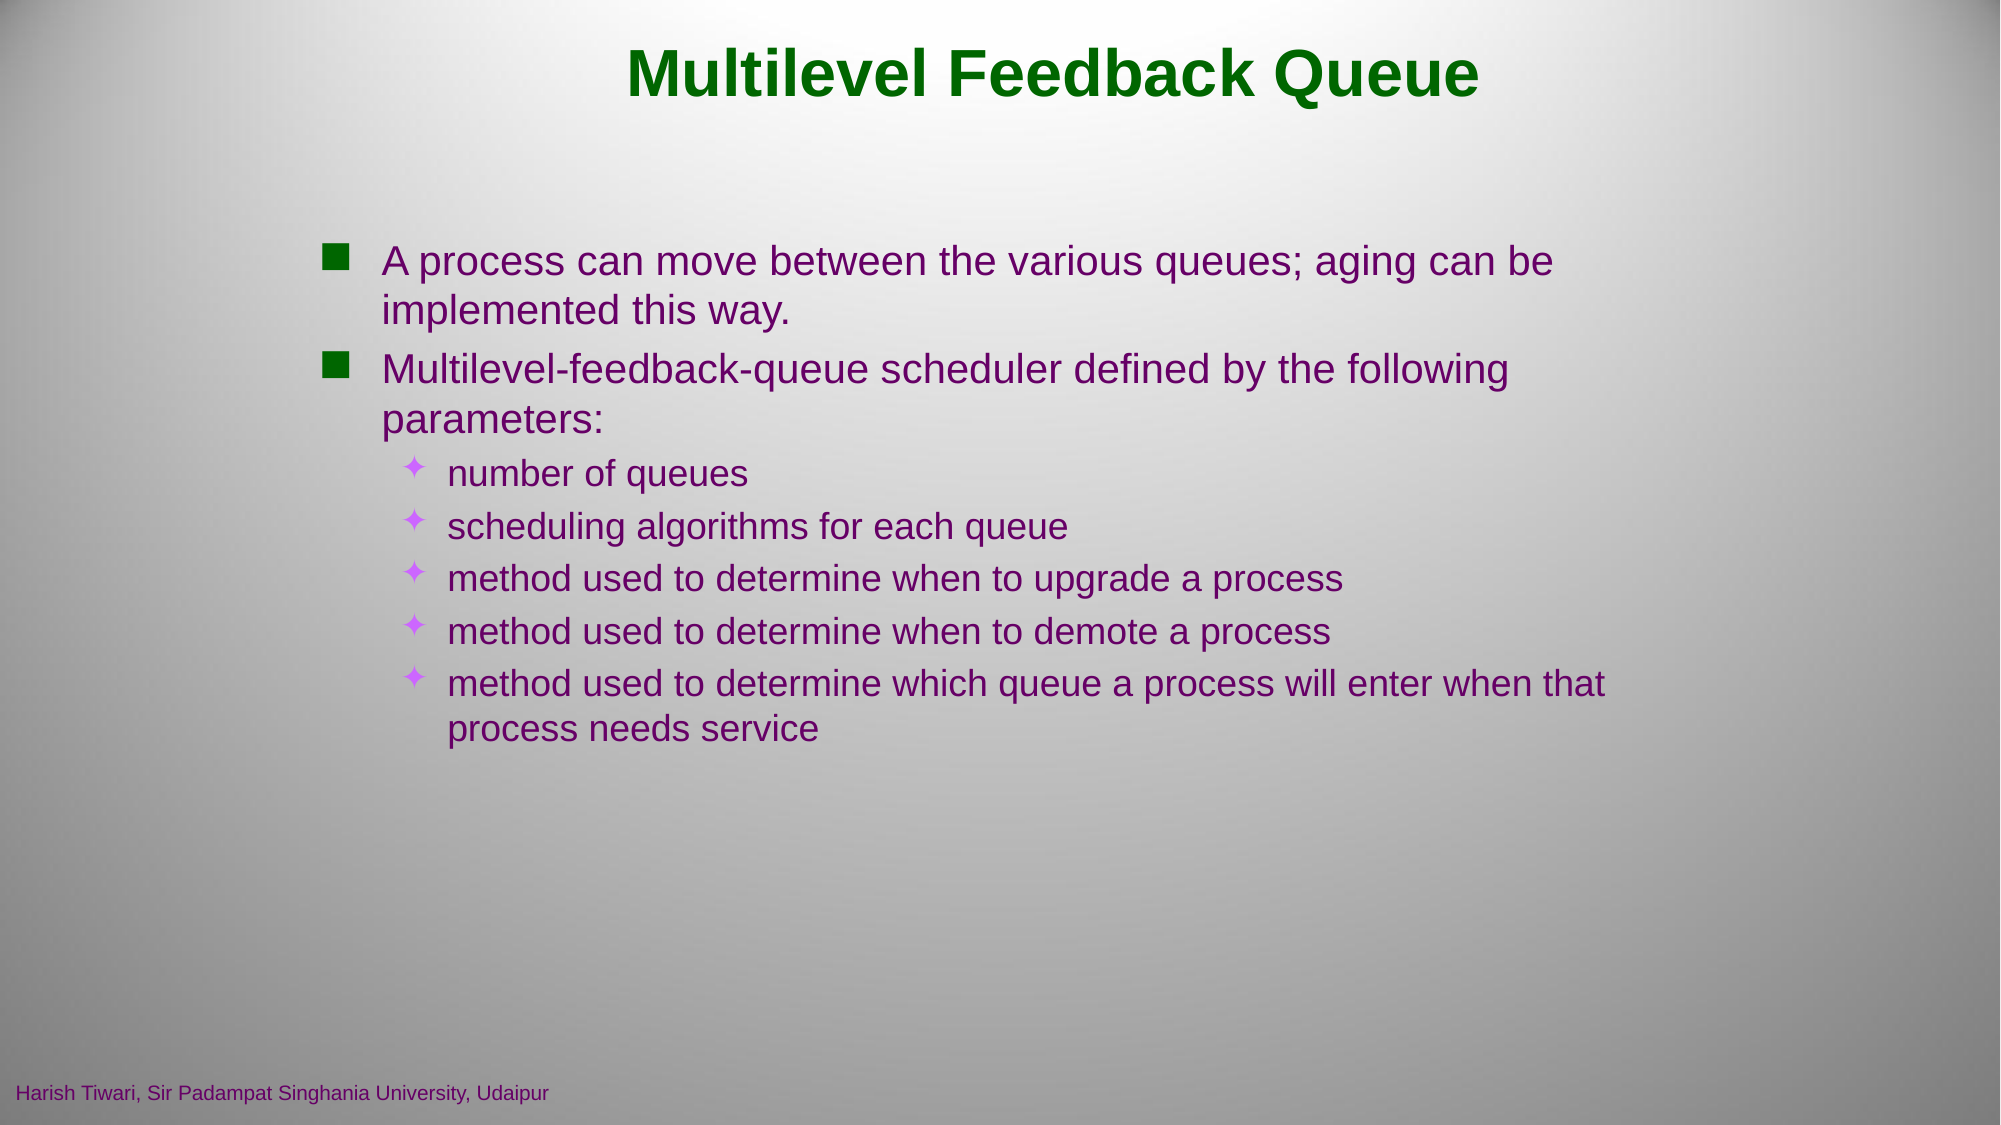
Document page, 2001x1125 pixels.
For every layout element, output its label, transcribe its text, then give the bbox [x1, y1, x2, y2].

title Multilevel Feedback Queue [256, 0, 1852, 139]
footer Harish Tiwari, Sir Padampat Singhania University, Udaipur [0, 1072, 634, 1125]
list A process can move between the various queues; aging can be implemented this way. Multilevel-feedback-queue scheduler defined by the following parameters: number of queues scheduling algorithms for each queue method used to determine when to upgrade a process method used to determine when to demote a process method used to determine which queue a process will enter when that process needs service [310, 225, 1674, 901]
picture [0, 0, 2001, 1125]
